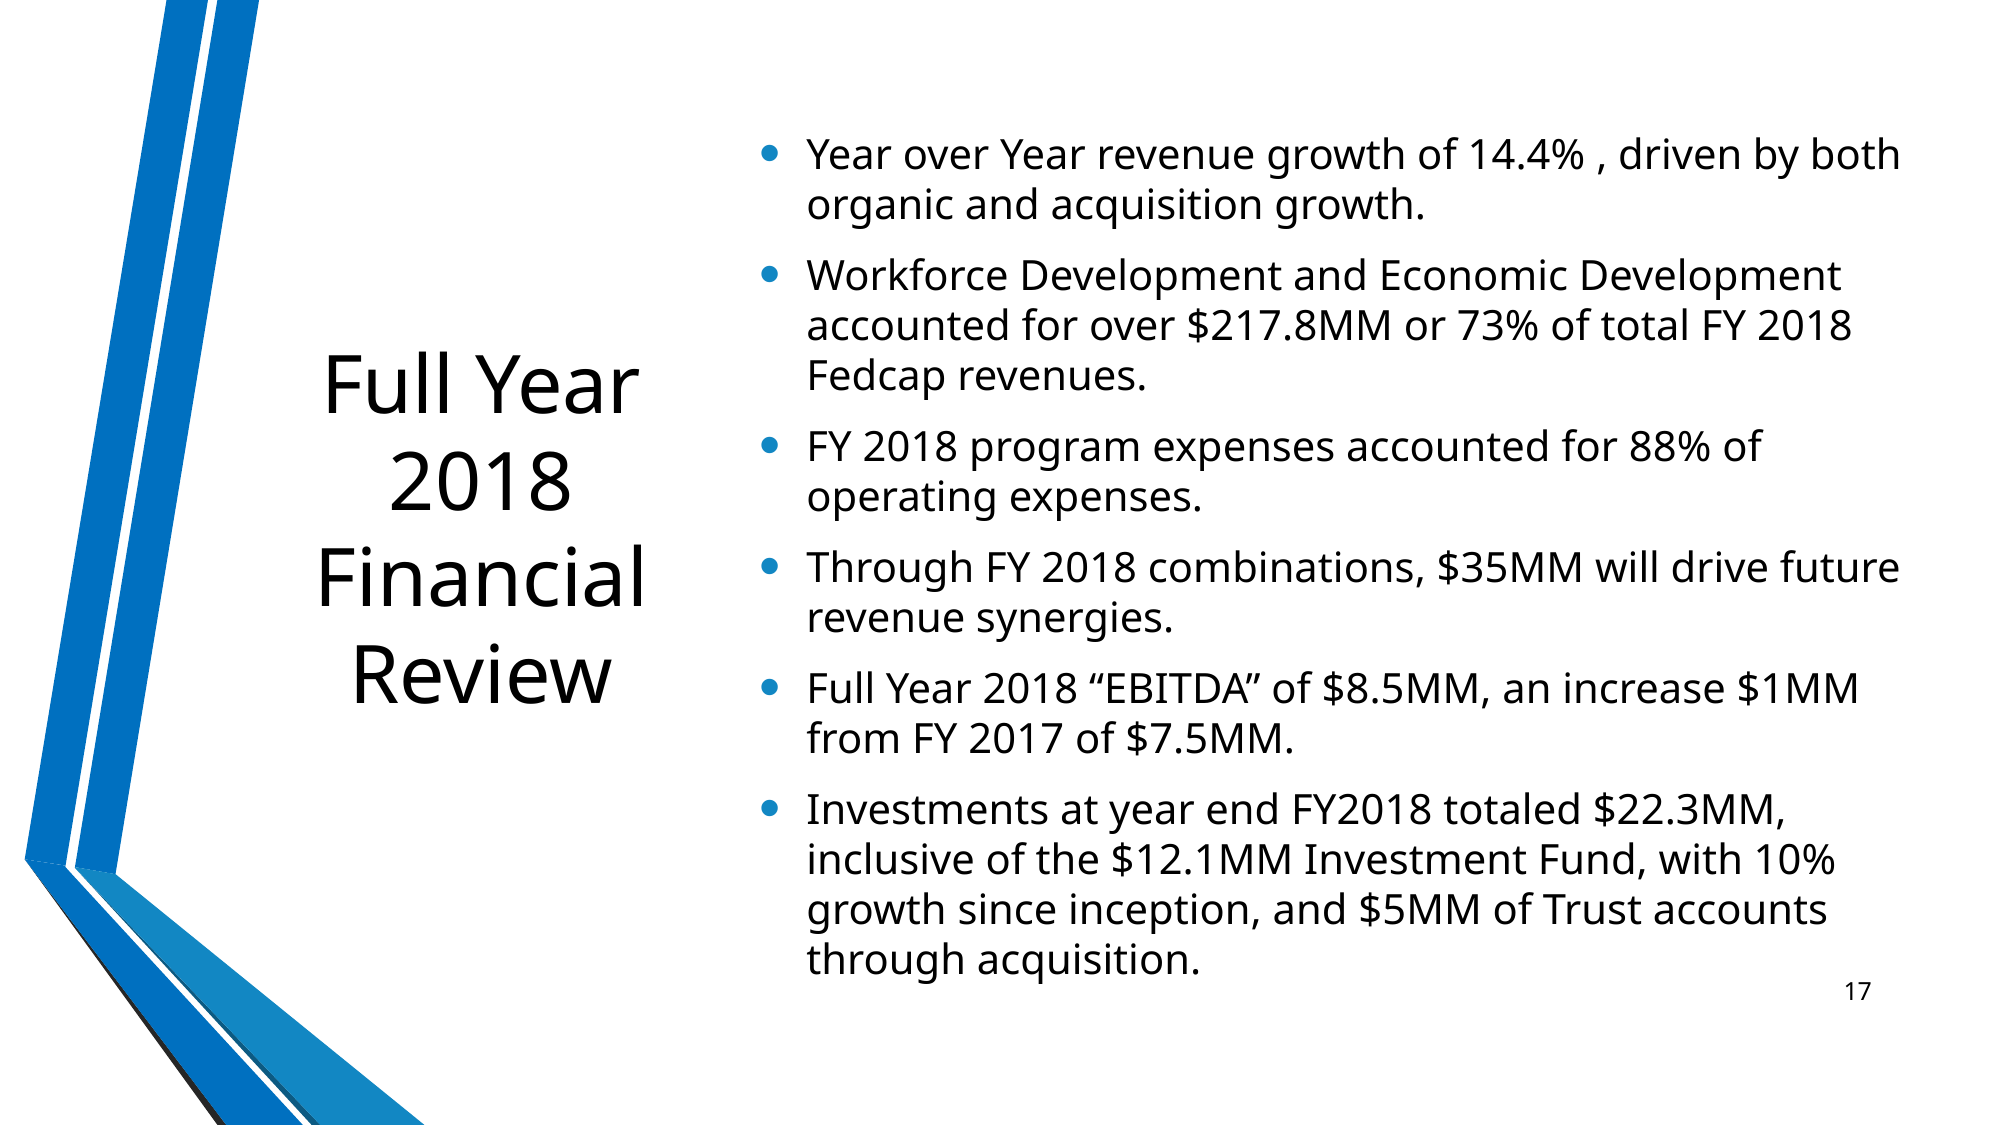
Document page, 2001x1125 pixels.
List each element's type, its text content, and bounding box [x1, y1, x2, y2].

slide_number 17 [1796, 962, 1887, 1023]
list Year over Year revenue growth of 14.4% , driven by both organic and acquisition growth. Workforce Development and Economic Development accounted for over $217.8MM or 73% of total FY 2018 Fedcap revenues. FY 2018 program expenses accounted for 88% of operating expenses. Through FY 2018 combinations, $35MM will drive future revenue synergies. Full Year 2018 “EBITDA” of $8.5MM, an increase $1MM from FY 2017 of $7.5MM. Investments at year end FY2018 totaled $22.3MM, inclusive of the $12.1MM Investment Fund, with 10% growth since inception, and $5MM of Trust accounts through acquisition. [744, 61, 1931, 1050]
title Full Year 2018 Financial Review [218, 324, 744, 728]
